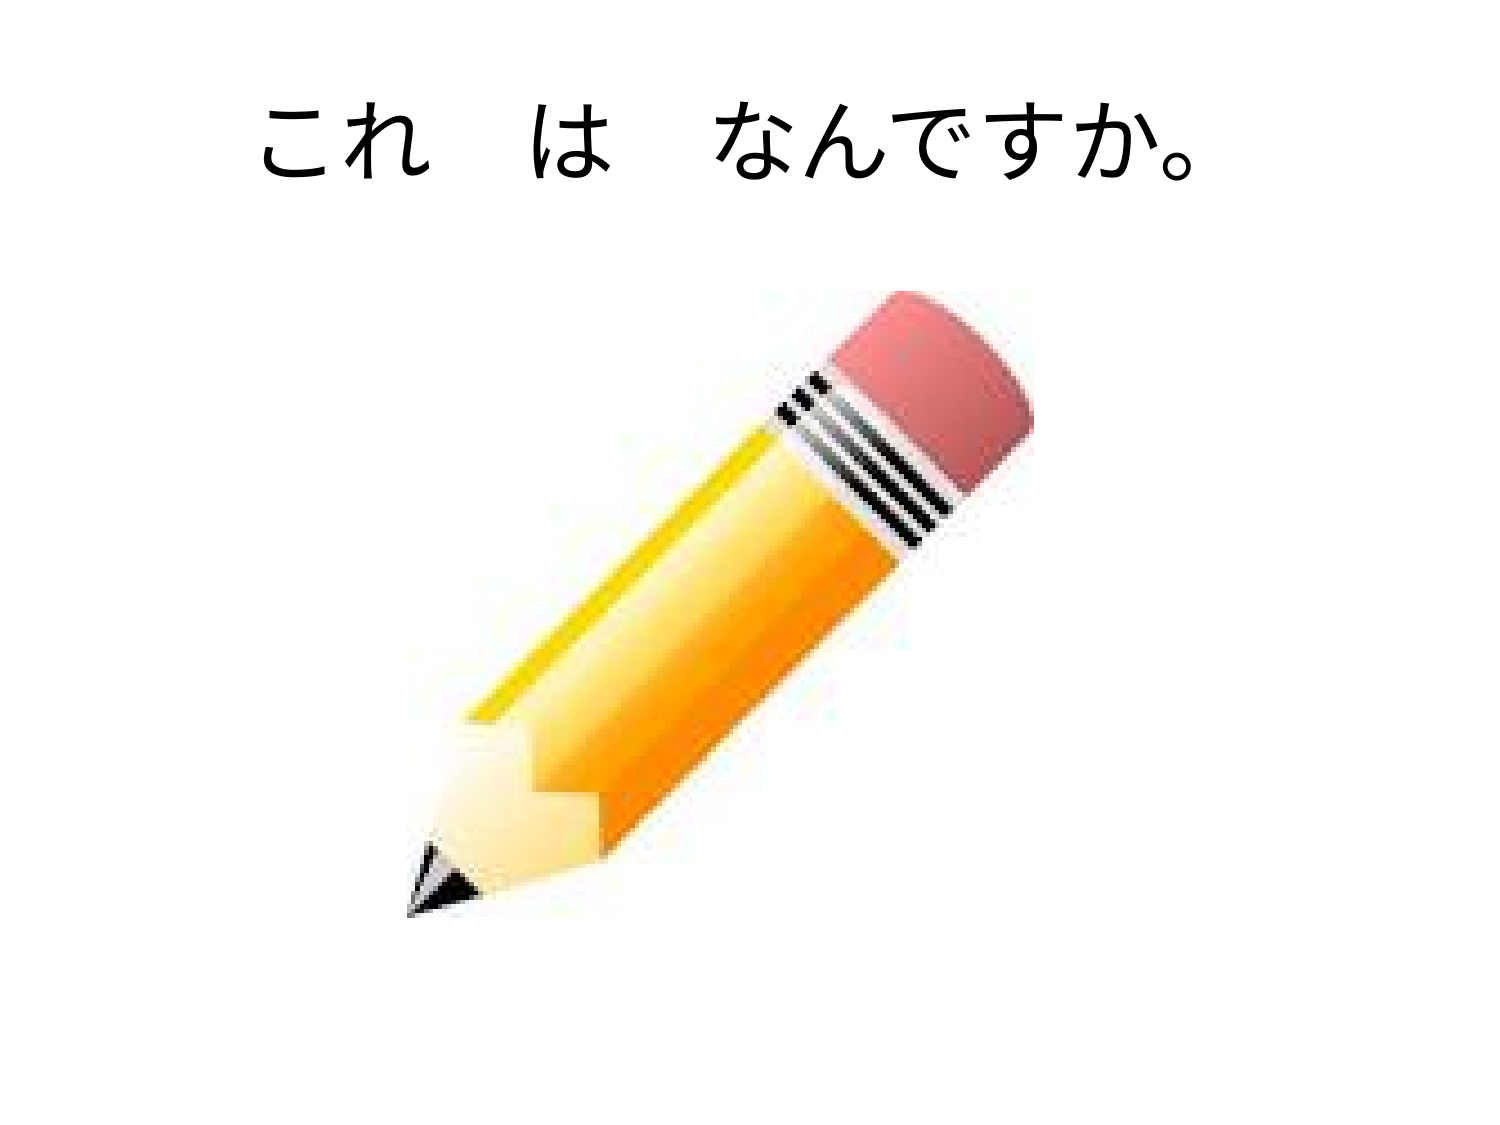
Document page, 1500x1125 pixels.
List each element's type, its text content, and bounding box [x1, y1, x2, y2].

title これ は なんですか。 [75, 45, 1425, 233]
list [407, 290, 1034, 918]
